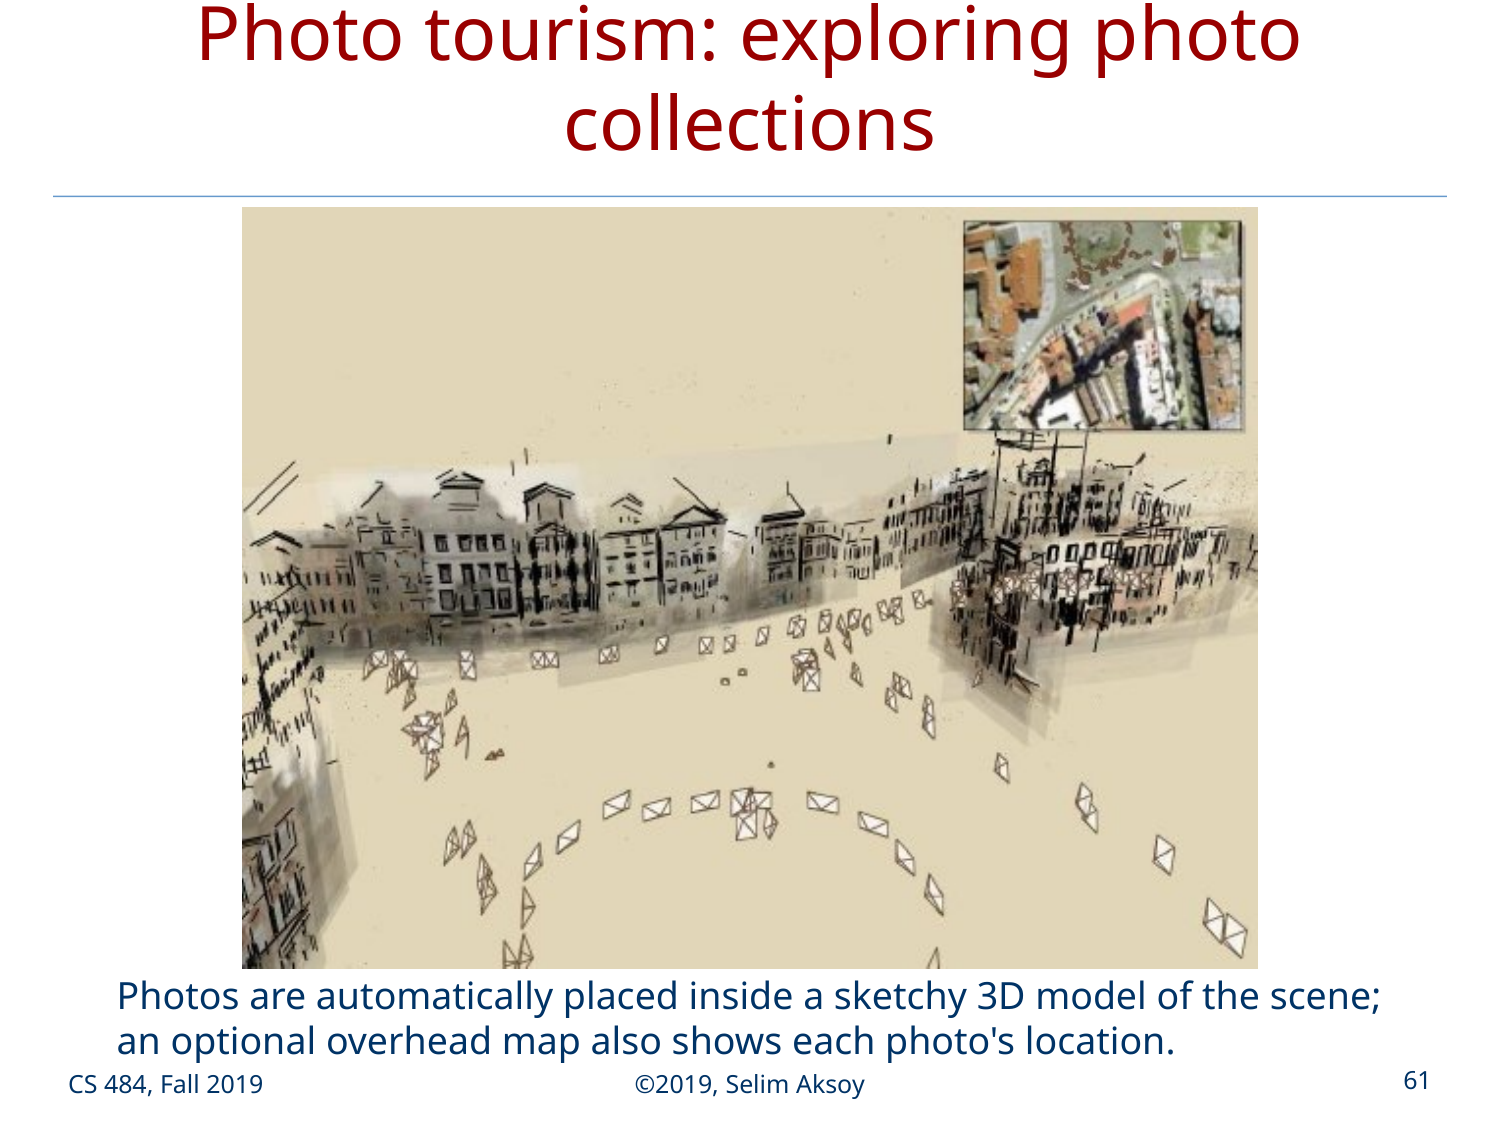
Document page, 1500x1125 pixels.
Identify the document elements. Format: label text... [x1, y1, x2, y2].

title Photo tourism: exploring photo collections [29, 31, 1471, 173]
text_box Photos are automatically placed inside a sketchy 3D model of the scene; an optional overhead map also shows each photo's location. [101, 964, 1398, 1069]
footer ©2019, Selim Aksoy [511, 1069, 988, 1107]
slide_number 61 [1134, 1052, 1448, 1107]
picture [241, 207, 1259, 970]
slide_number CS 484, Fall 2019 [52, 1052, 366, 1107]
